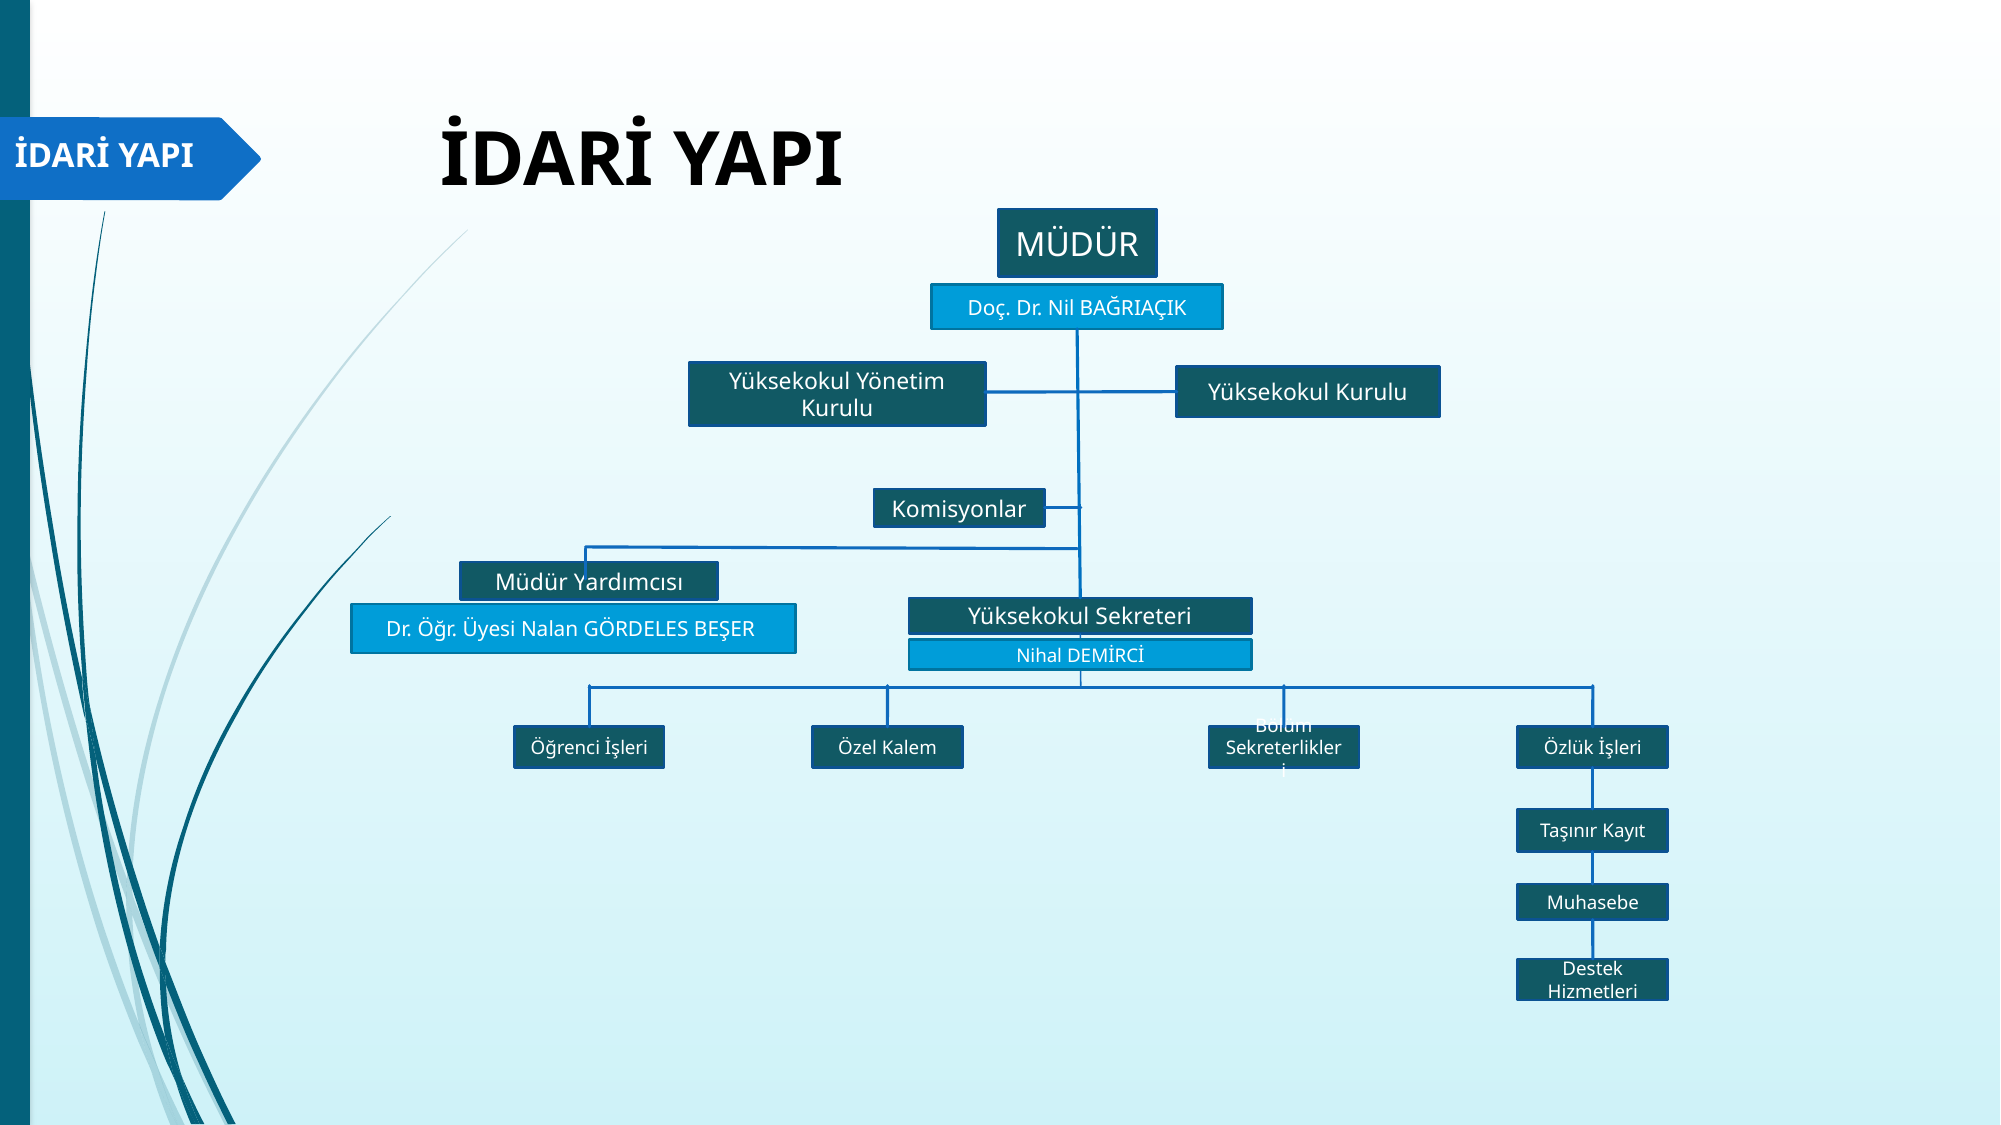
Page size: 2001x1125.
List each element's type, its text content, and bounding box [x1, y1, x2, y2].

text_box Nihal DEMİRCİ [908, 638, 1077, 671]
text_box Yüksekokul Kurulu [1175, 365, 1441, 418]
text_box Komisyonlar [873, 488, 1046, 528]
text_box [1076, 328, 1081, 391]
text_box Destek Hizmetleri [1516, 958, 1669, 1001]
text_box İDARİ YAPI [0, 127, 254, 182]
text_box Yüksekokul Sekreteri [908, 597, 1253, 635]
text_box Müdür Yardımcısı [459, 561, 719, 601]
picture [364, 516, 392, 541]
text_box Muhasebe [1516, 883, 1669, 921]
text_box Özel Kalem [811, 725, 964, 769]
text_box Nihal DEMİRCİ [1083, 638, 1253, 671]
text_box MÜDÜR [997, 208, 1158, 278]
text_box Bölüm Sekreterlikleri [1208, 725, 1360, 769]
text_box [1076, 401, 1081, 506]
text_box Doç. Dr. Nil BAĞRIAÇIK [930, 283, 1224, 330]
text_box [1076, 508, 1081, 599]
text_box Taşınır Kayıt [1516, 808, 1669, 853]
title İDARİ YAPI [425, 102, 1888, 313]
text_box Yüksekokul Yönetim Kurulu [688, 361, 987, 427]
text_box Öğrenci İşleri [513, 725, 665, 769]
text_box Dr. Öğr. Üyesi Nalan GÖRDELES BEŞER [350, 603, 797, 654]
text_box Özlük İşleri [1516, 725, 1669, 769]
